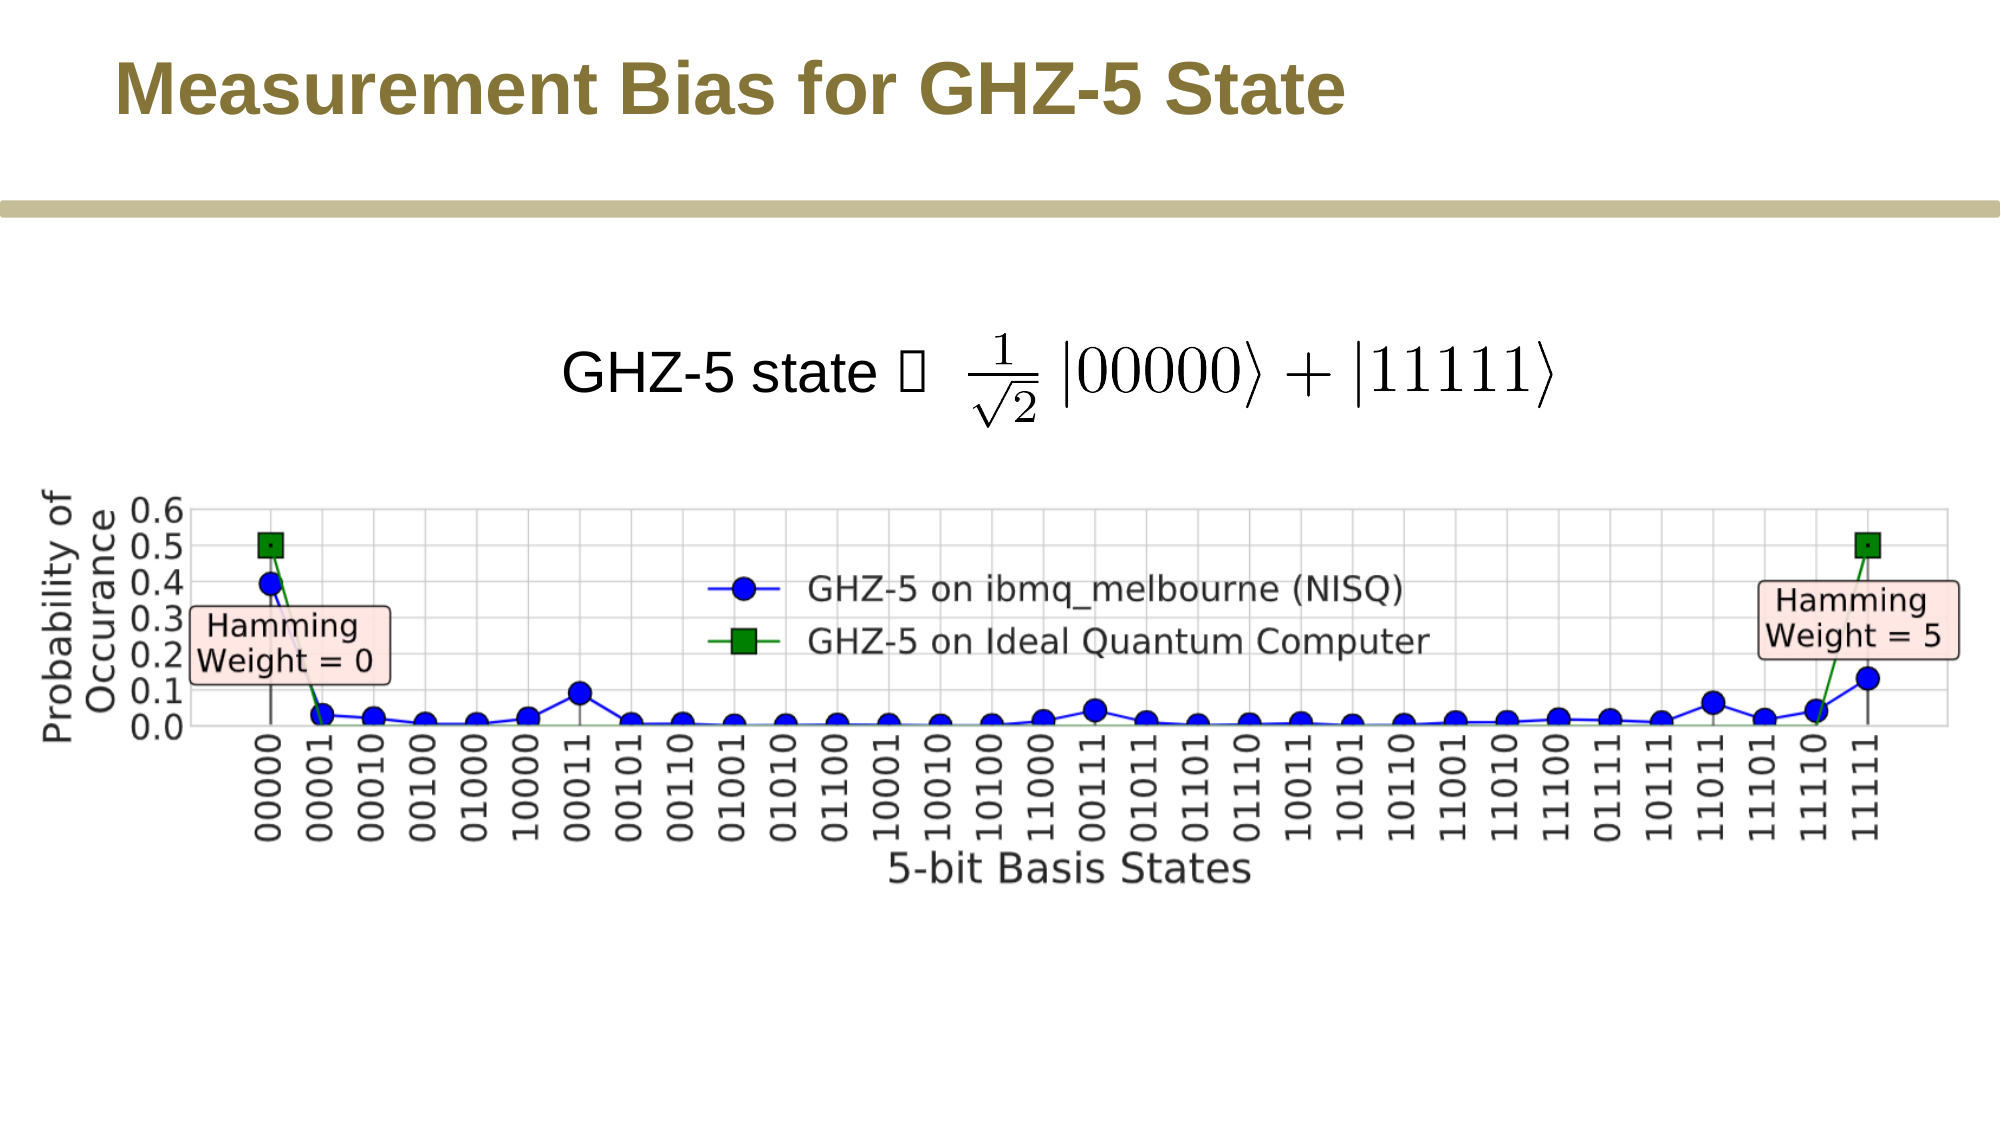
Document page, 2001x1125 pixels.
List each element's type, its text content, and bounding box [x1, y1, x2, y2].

title Measurement Bias for GHZ-5 State [99, 32, 1825, 220]
picture [9, 440, 2000, 913]
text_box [532, 326, 1553, 428]
